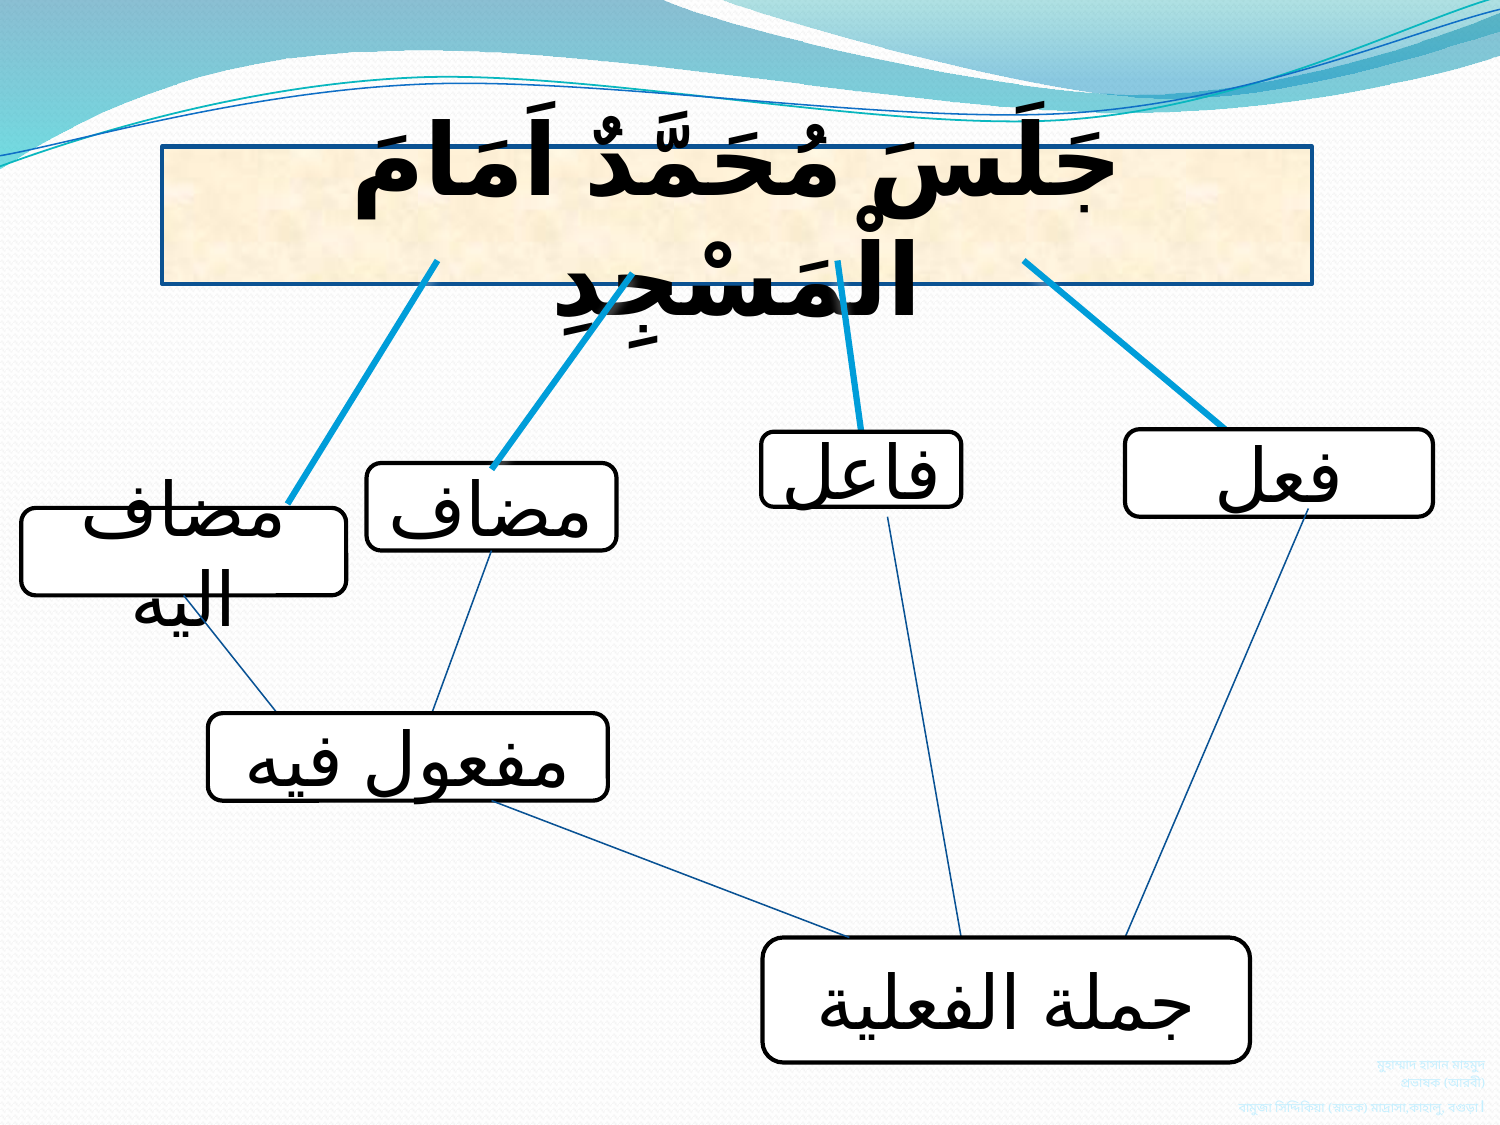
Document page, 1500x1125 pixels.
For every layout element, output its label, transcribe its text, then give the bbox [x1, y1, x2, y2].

text_box مضاف اليه [19, 505, 349, 598]
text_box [837, 260, 862, 433]
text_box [491, 273, 633, 470]
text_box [287, 260, 438, 505]
text_box مضاف [364, 460, 619, 553]
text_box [491, 800, 850, 938]
text_box جَلَسَ مُحَمَّدٌ اَمَامَ الْمَسْجِدِ [160, 144, 1314, 286]
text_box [1124, 508, 1309, 938]
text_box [399, 550, 492, 801]
text_box فعل [1122, 427, 1436, 519]
text_box مفعول فيه [353, 711, 392, 803]
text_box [1023, 260, 1226, 430]
text_box جملة الفعلية [760, 935, 1253, 1065]
text_box মুহাম্মাদ হাসান মাহমুদ প্রভাষক (আরবী) বামুজা সিদ্দিকিয়া (স্নাতক) মাদ্রাসা,কাহালু, বগুড়া। [1187, 1049, 1500, 1125]
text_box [887, 516, 962, 938]
text_box فاعل [759, 429, 964, 509]
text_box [183, 595, 347, 801]
text_box مفعول فيه [497, 711, 610, 799]
